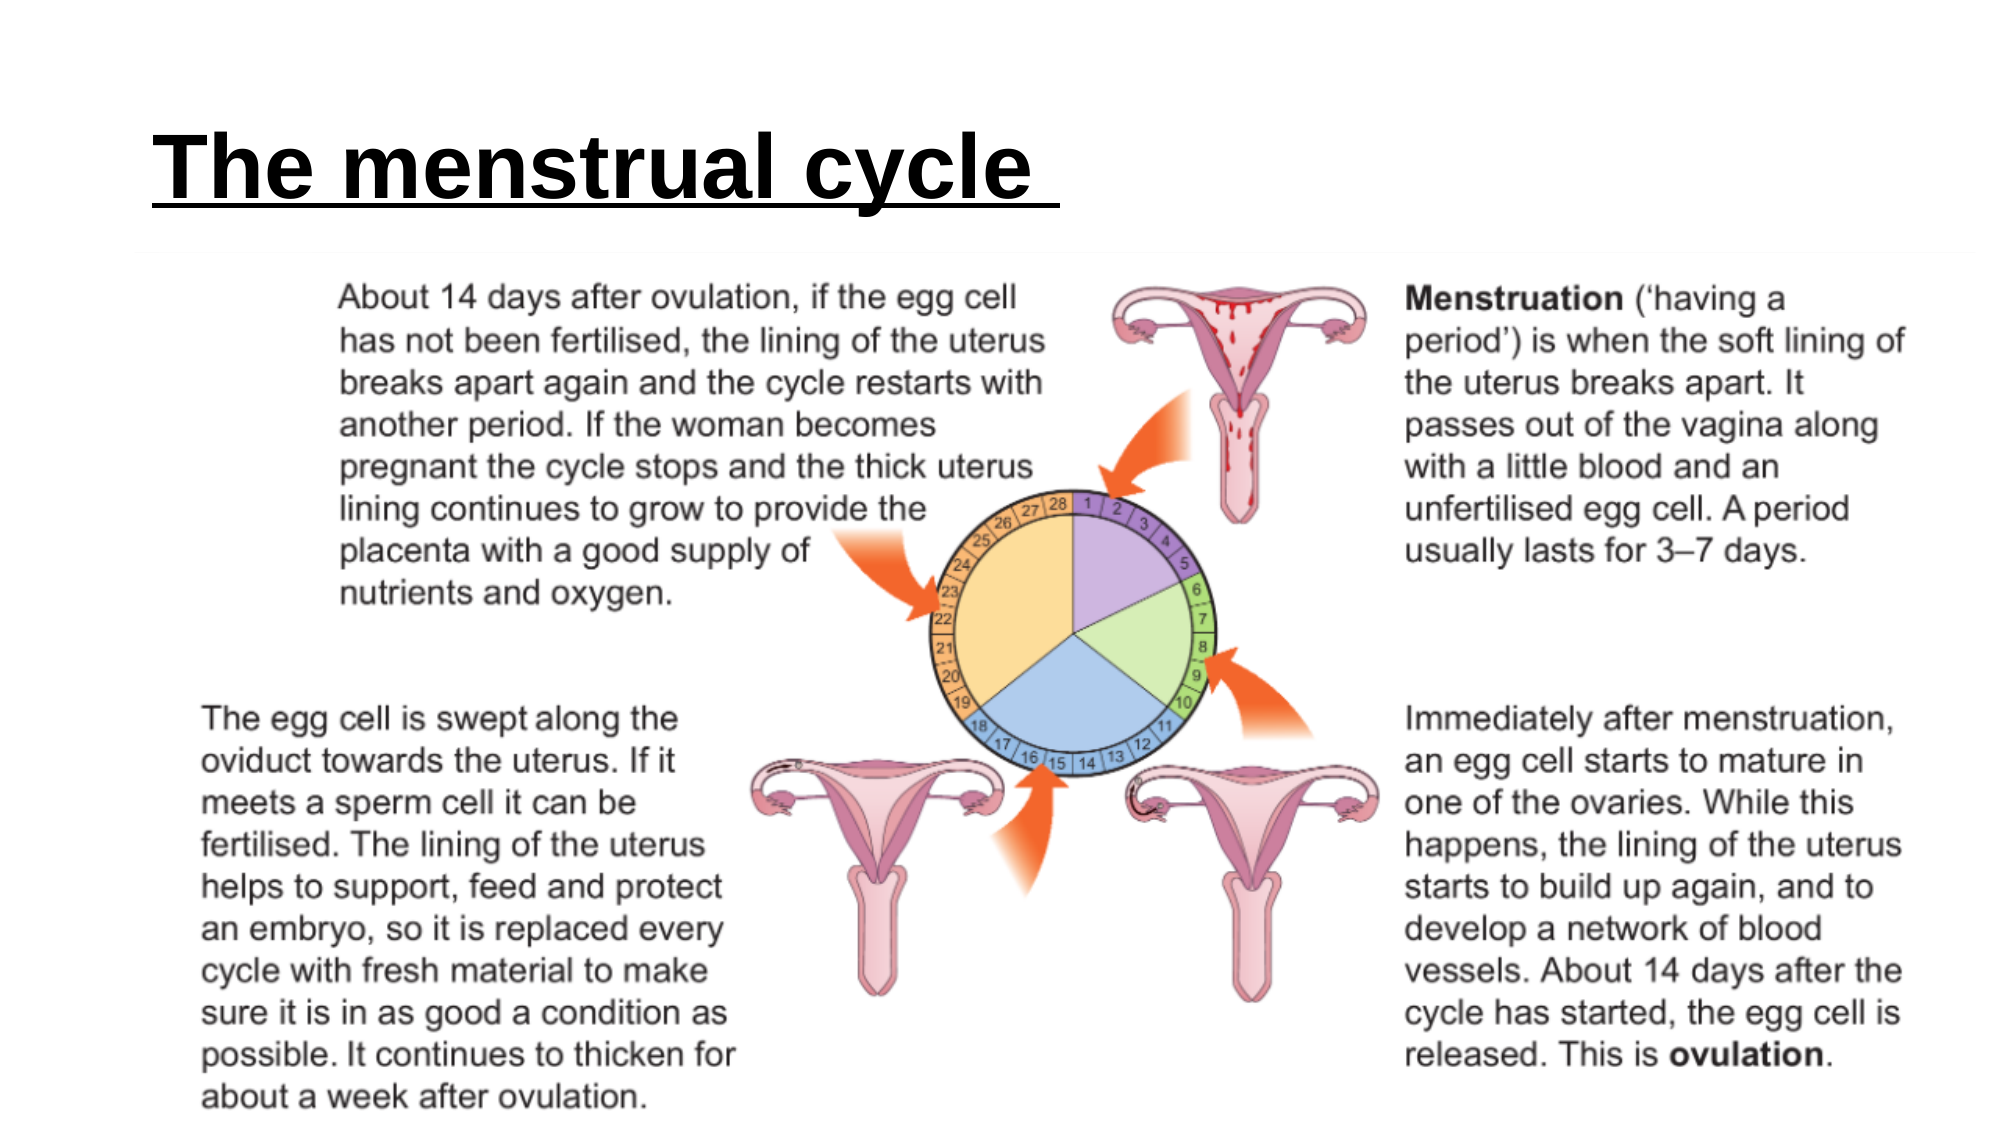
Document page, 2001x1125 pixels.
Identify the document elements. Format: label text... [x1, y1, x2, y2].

title The menstrual cycle [137, 59, 1863, 252]
picture [134, 252, 1976, 1125]
